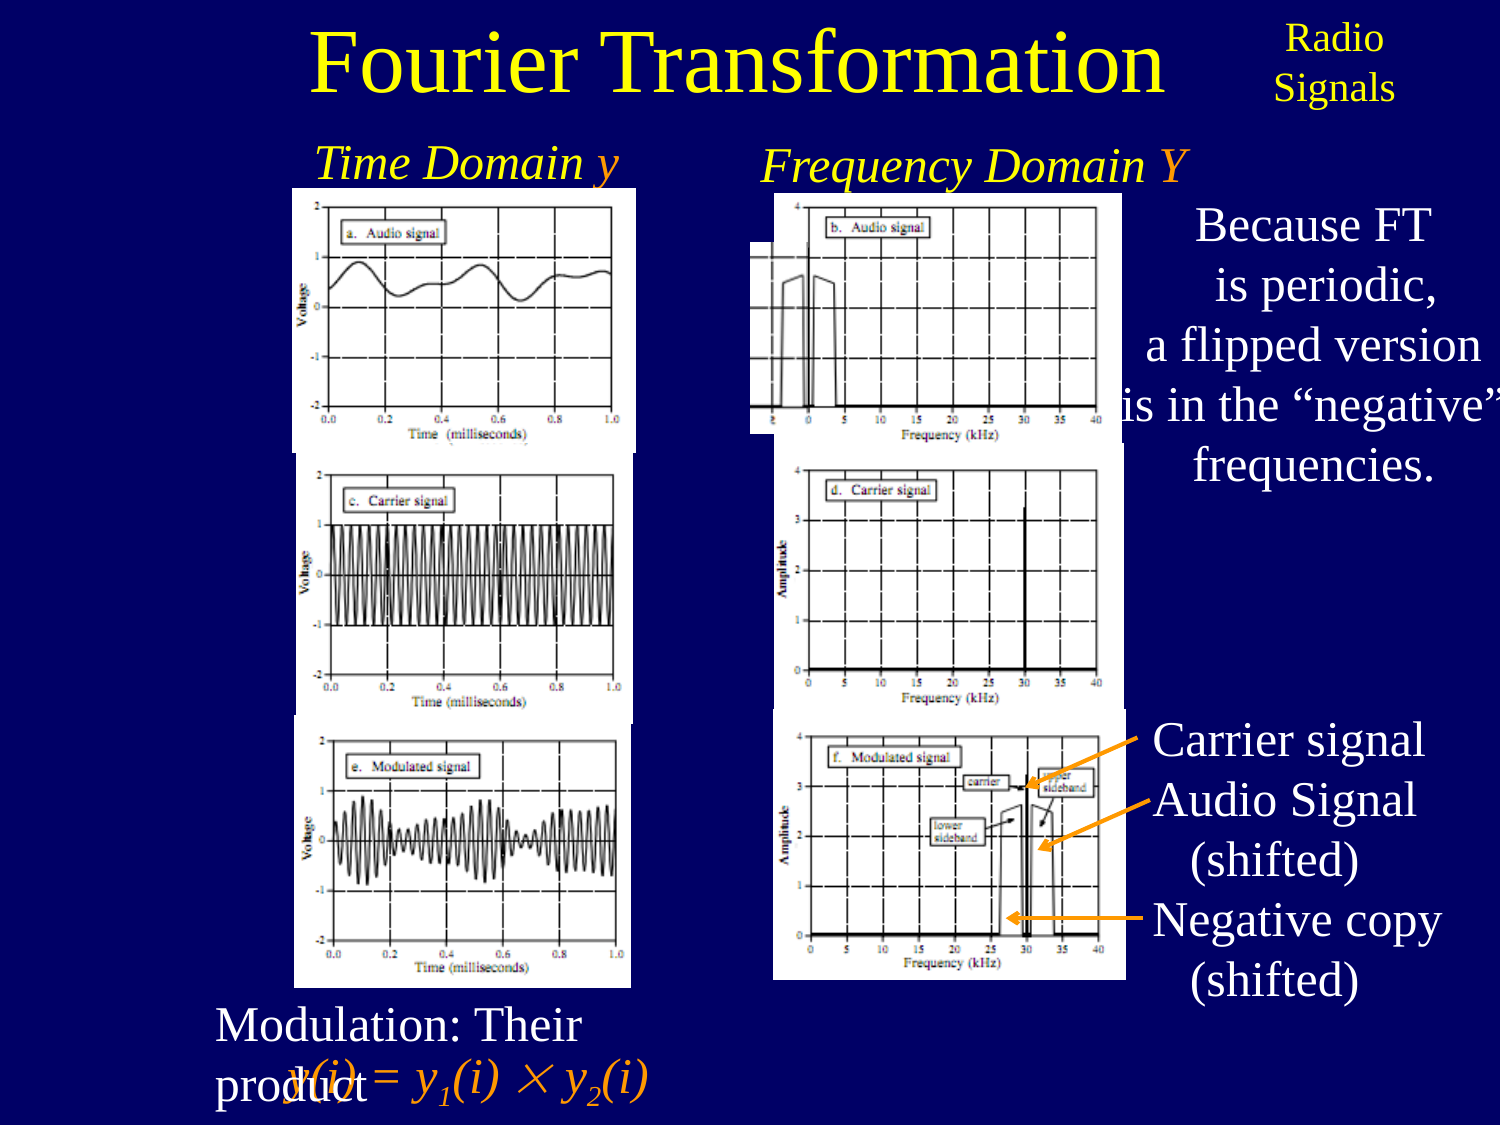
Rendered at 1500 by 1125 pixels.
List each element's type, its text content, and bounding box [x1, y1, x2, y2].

text_box Time Domain y [298, 121, 634, 187]
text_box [1024, 737, 1138, 788]
text_box Because FT is periodic, a flipped version is in the “negative” frequencies. [1101, 183, 1500, 499]
text_box Modulation: Their product [200, 984, 763, 1119]
text_box Fourier Transformation [112, 0, 1388, 150]
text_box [1037, 799, 1151, 851]
text_box Radio Signals [1258, 2, 1412, 118]
text_box Carrier signal Audio Signal (shifted) Negative copy (shifted) [1137, 699, 1500, 1014]
picture [292, 188, 636, 988]
picture [749, 193, 1126, 981]
text_box Frequency Domain Y [745, 124, 1201, 200]
